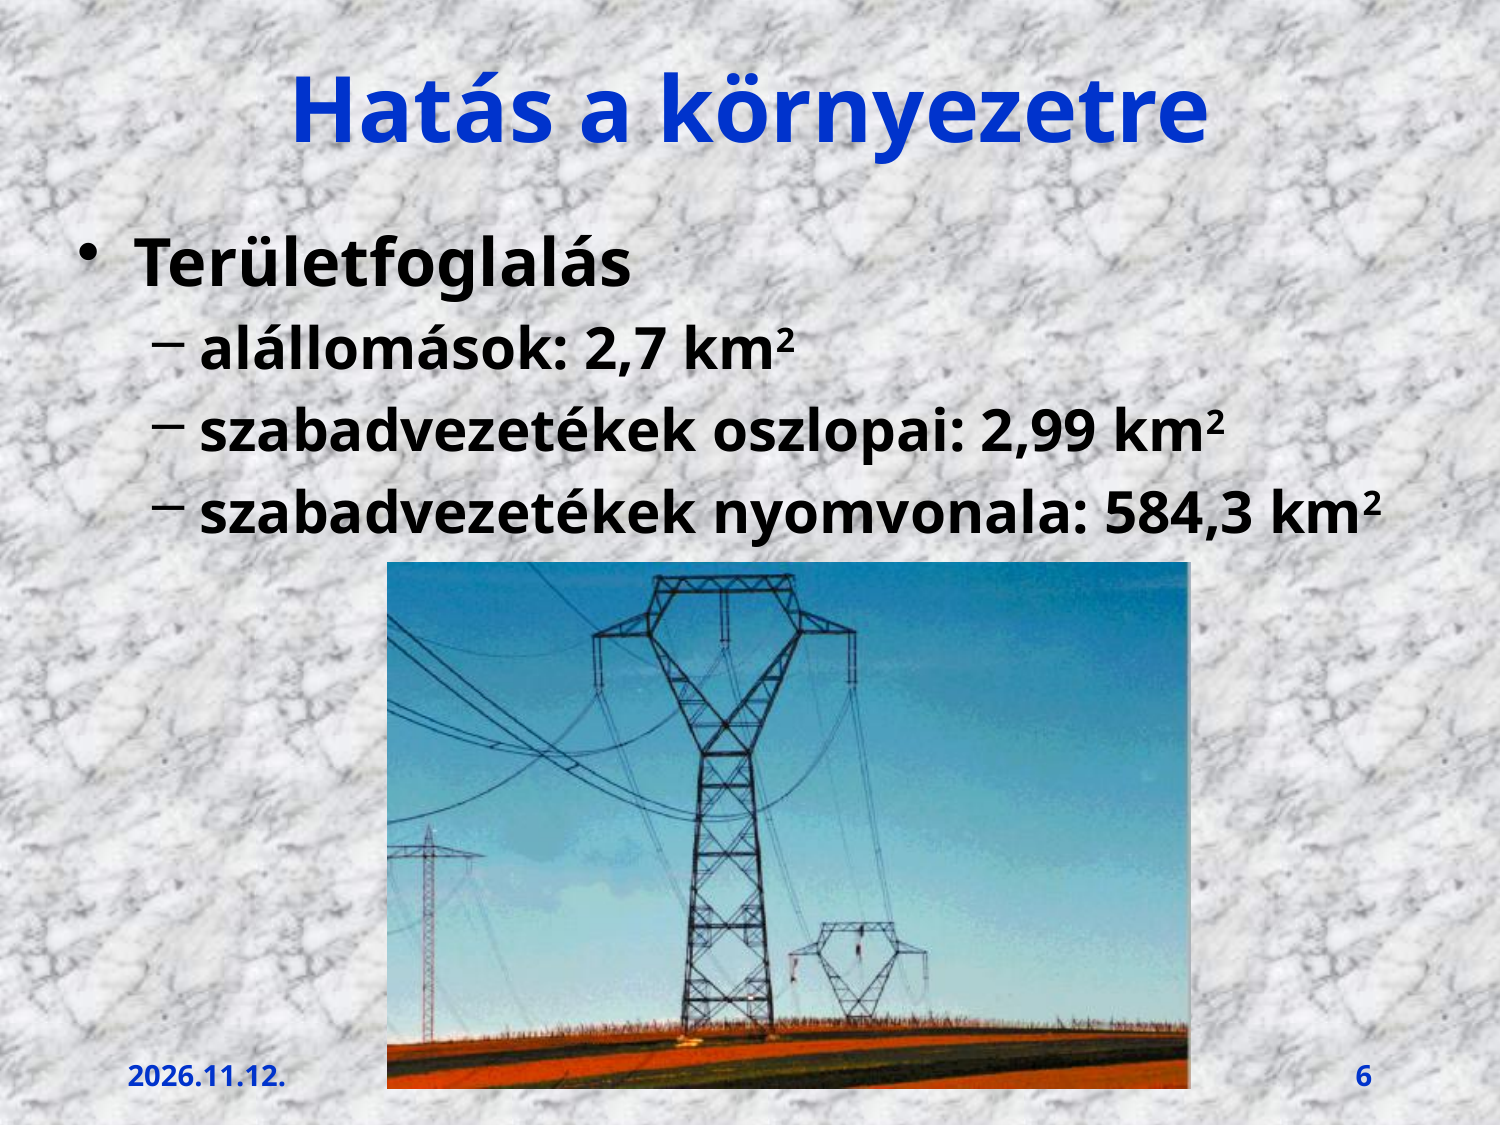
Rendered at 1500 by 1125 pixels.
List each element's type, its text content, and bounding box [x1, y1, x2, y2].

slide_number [112, 1049, 426, 1125]
slide_number 6 [1074, 1049, 1388, 1125]
picture [0, 0, 1500, 1125]
title Hatás a környezetre [112, 12, 1388, 201]
list Területfoglalás alállomások: 2,7 km2 szabadvezetékek oszlopai: 2,99 km2 szabadvezetékek nyomvonala: 584,3 km2 [62, 212, 1438, 563]
